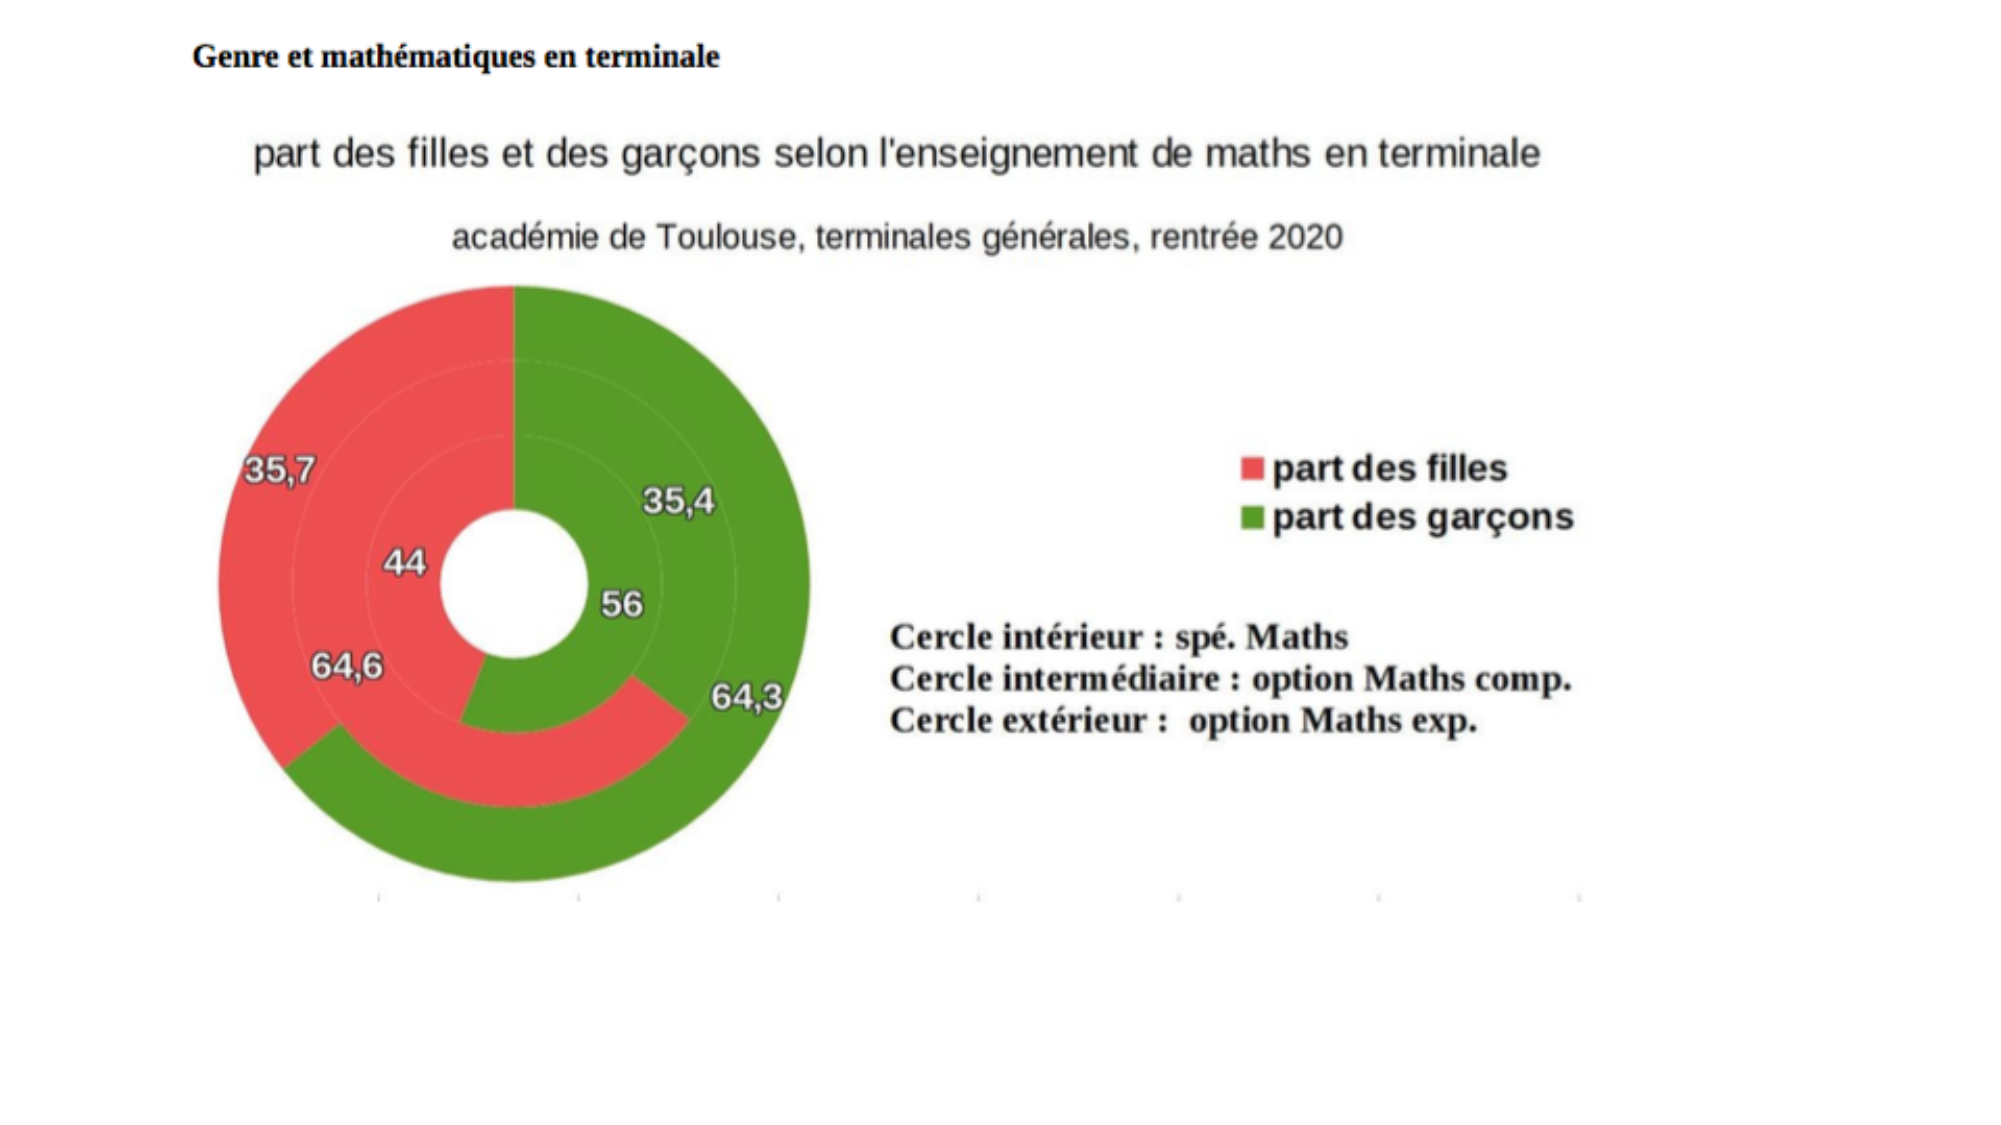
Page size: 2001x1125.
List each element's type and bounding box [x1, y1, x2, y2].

picture [57, 0, 1721, 965]
